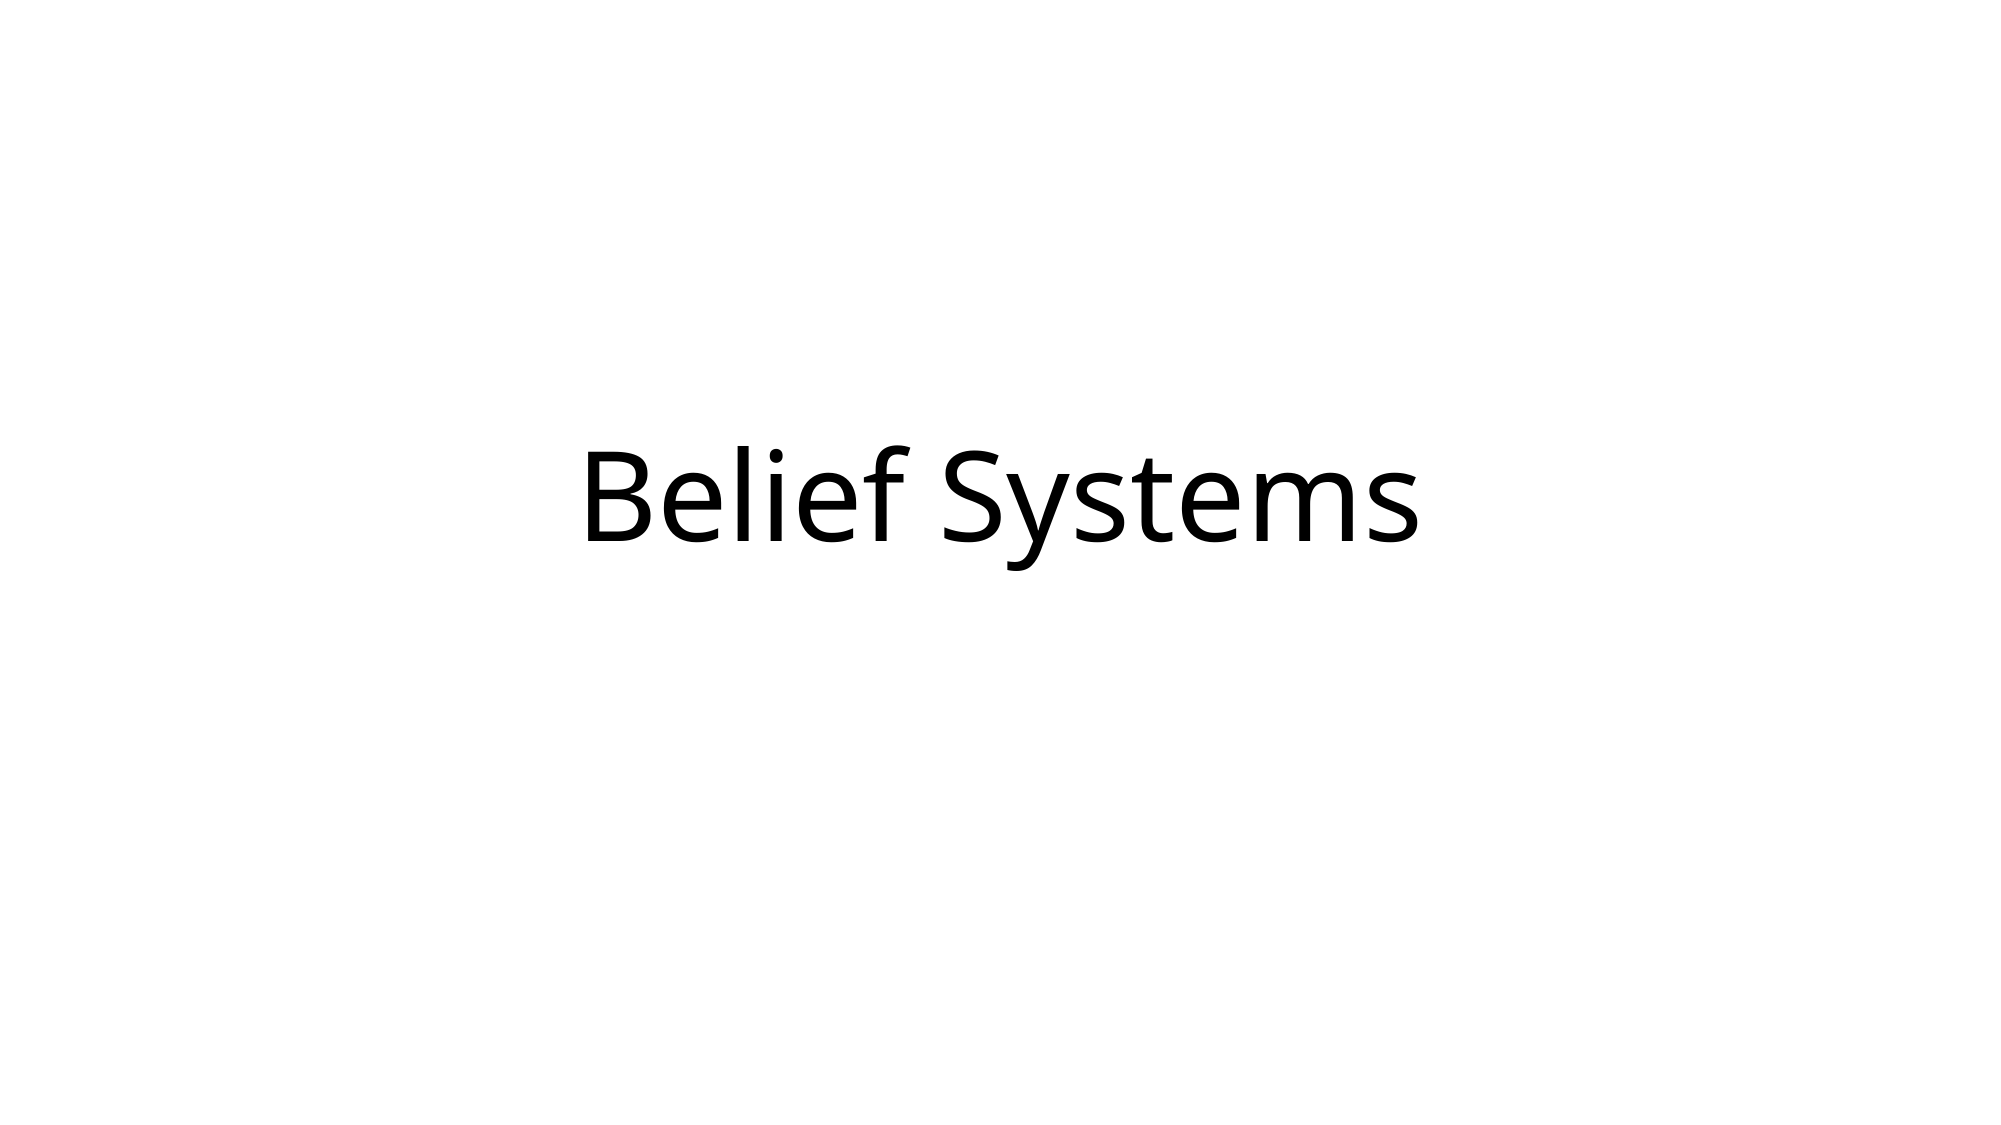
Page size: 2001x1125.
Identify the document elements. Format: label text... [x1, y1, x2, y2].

title Belief Systems [249, 184, 1750, 576]
